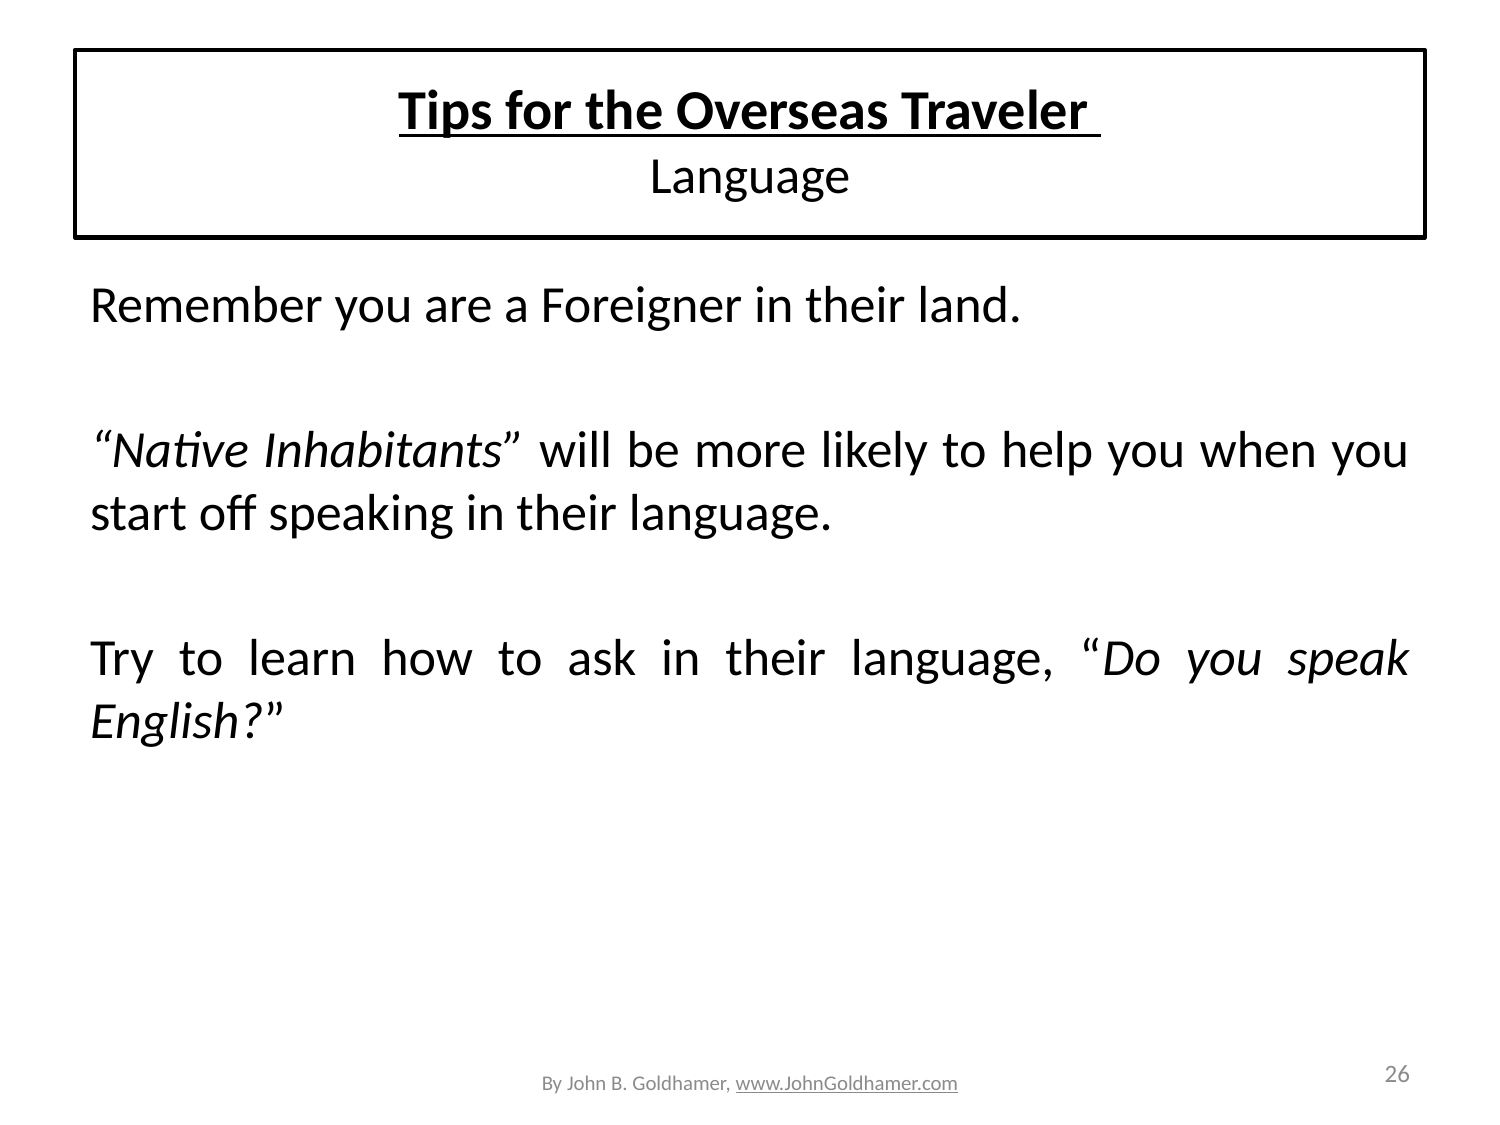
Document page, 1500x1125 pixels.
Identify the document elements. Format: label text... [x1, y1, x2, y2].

text_box [73, 48, 1427, 240]
footer By John B. Goldhamer, www.JohnGoldhamer.com [512, 1042, 988, 1103]
list Remember you are a Foreigner in their land. “Native Inhabitants” will be more likely to help you when you start off speaking in their language. Try to learn how to ask in their language, “Do you speak English?” [75, 262, 1425, 1100]
slide_number 26 [1074, 1042, 1425, 1103]
